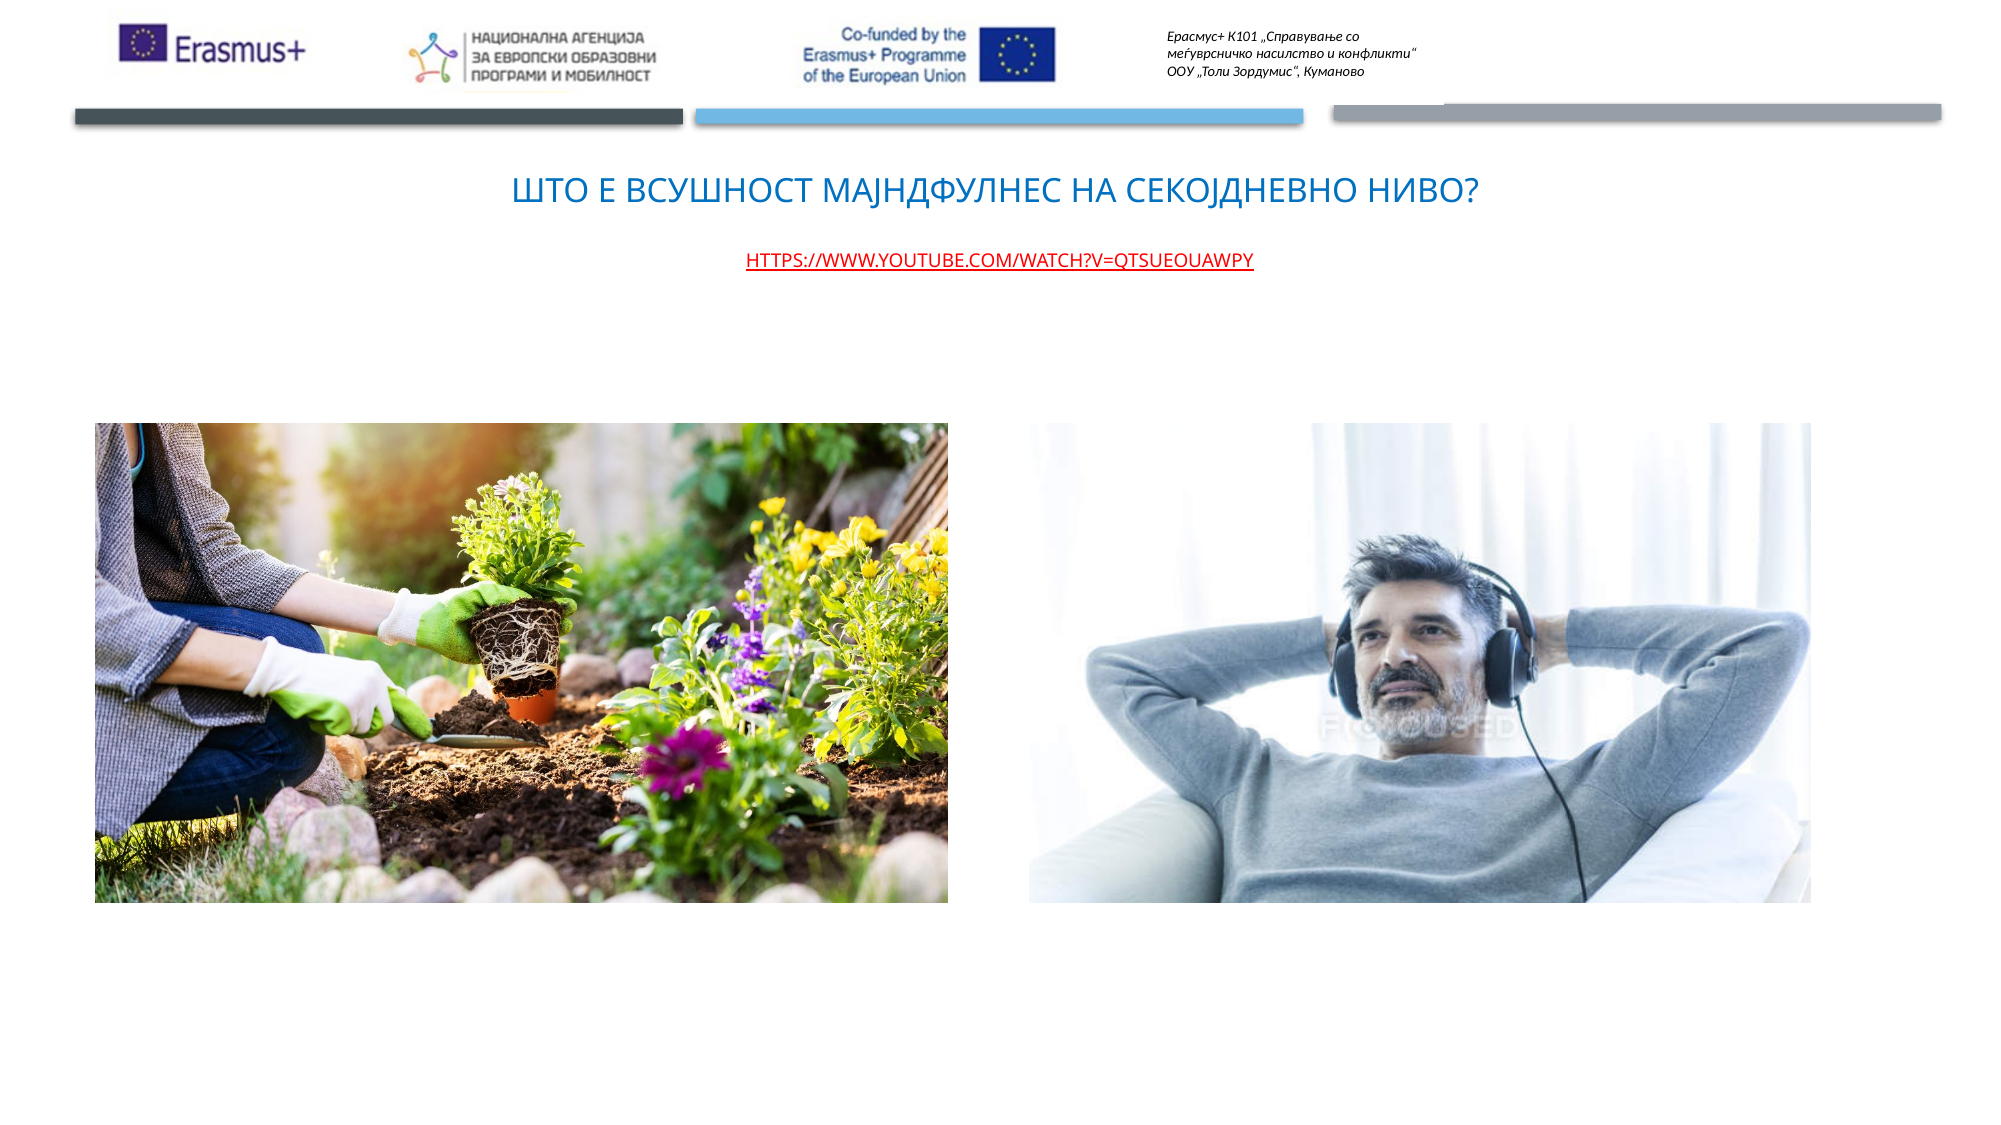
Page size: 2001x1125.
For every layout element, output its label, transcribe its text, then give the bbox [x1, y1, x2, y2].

title Што е всушност мајндфулнес на секојдневно ниво? https://www.youtube.com/watch?v=QTsUEOUaWpY [95, 119, 1905, 282]
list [94, 423, 948, 904]
picture [107, 8, 317, 86]
picture [401, 25, 664, 93]
picture [790, 16, 1064, 93]
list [1029, 423, 1811, 904]
